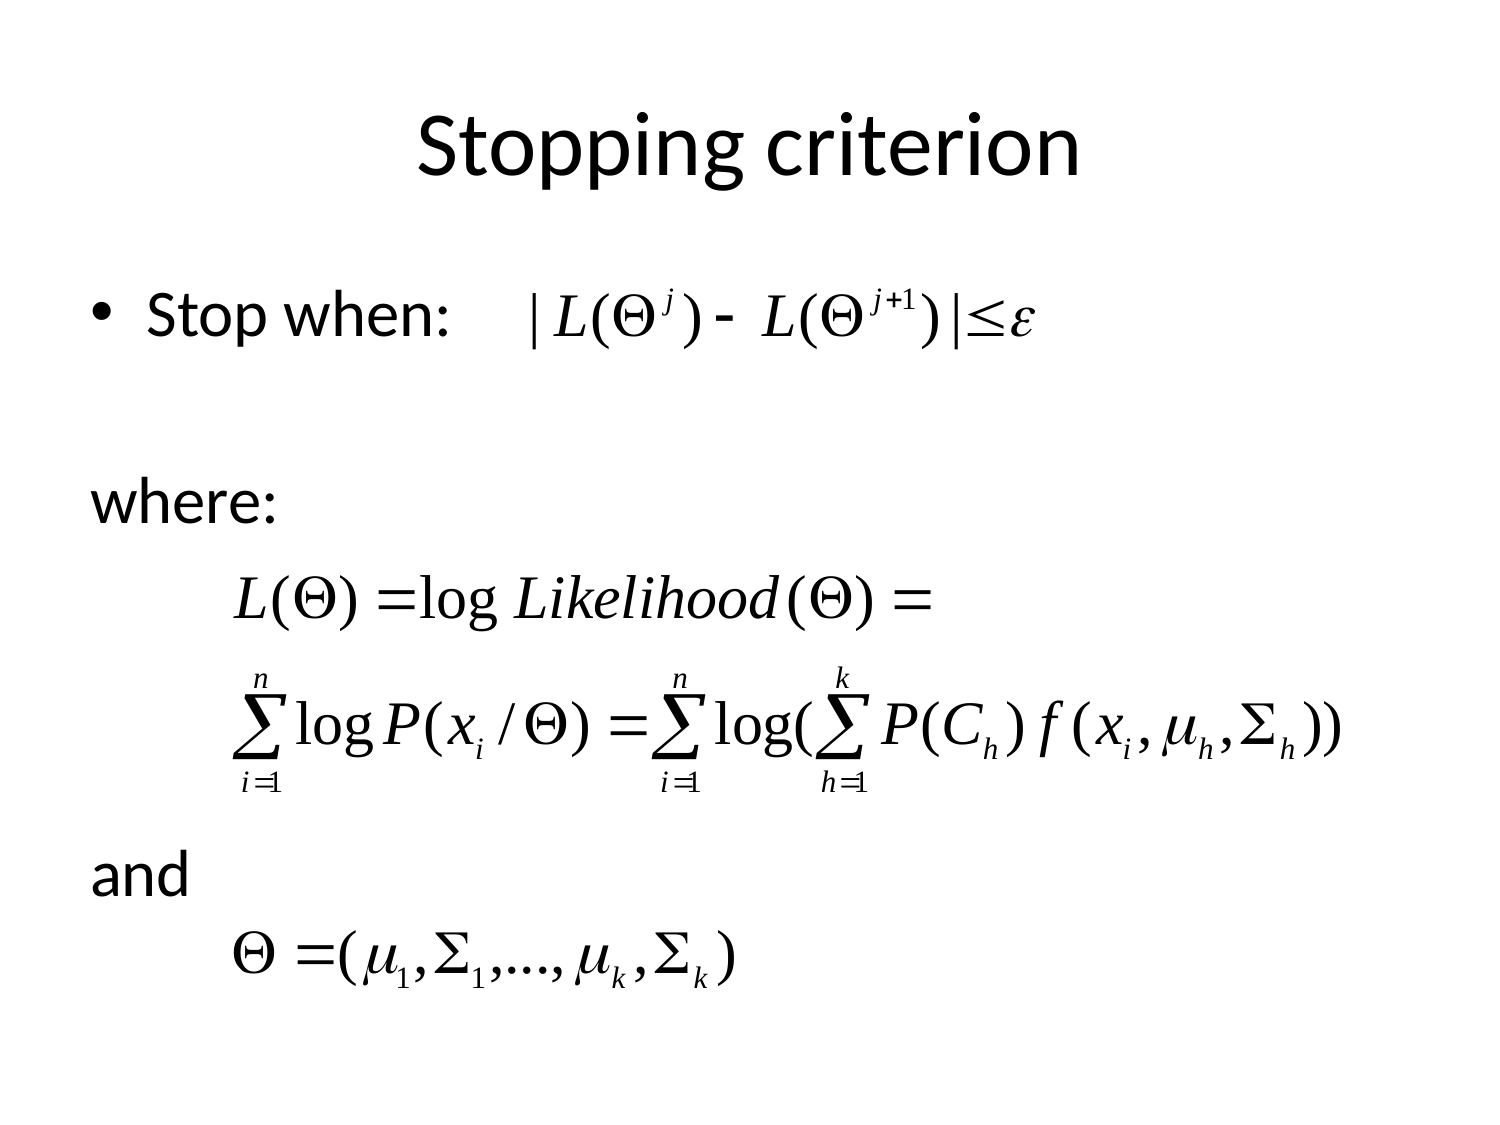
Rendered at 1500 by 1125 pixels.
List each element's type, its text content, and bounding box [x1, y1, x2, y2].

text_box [224, 562, 1351, 807]
list Stop when: where: and [75, 262, 1425, 1005]
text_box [524, 274, 1049, 364]
title Stopping criterion [75, 45, 1425, 233]
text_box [224, 915, 749, 1001]
